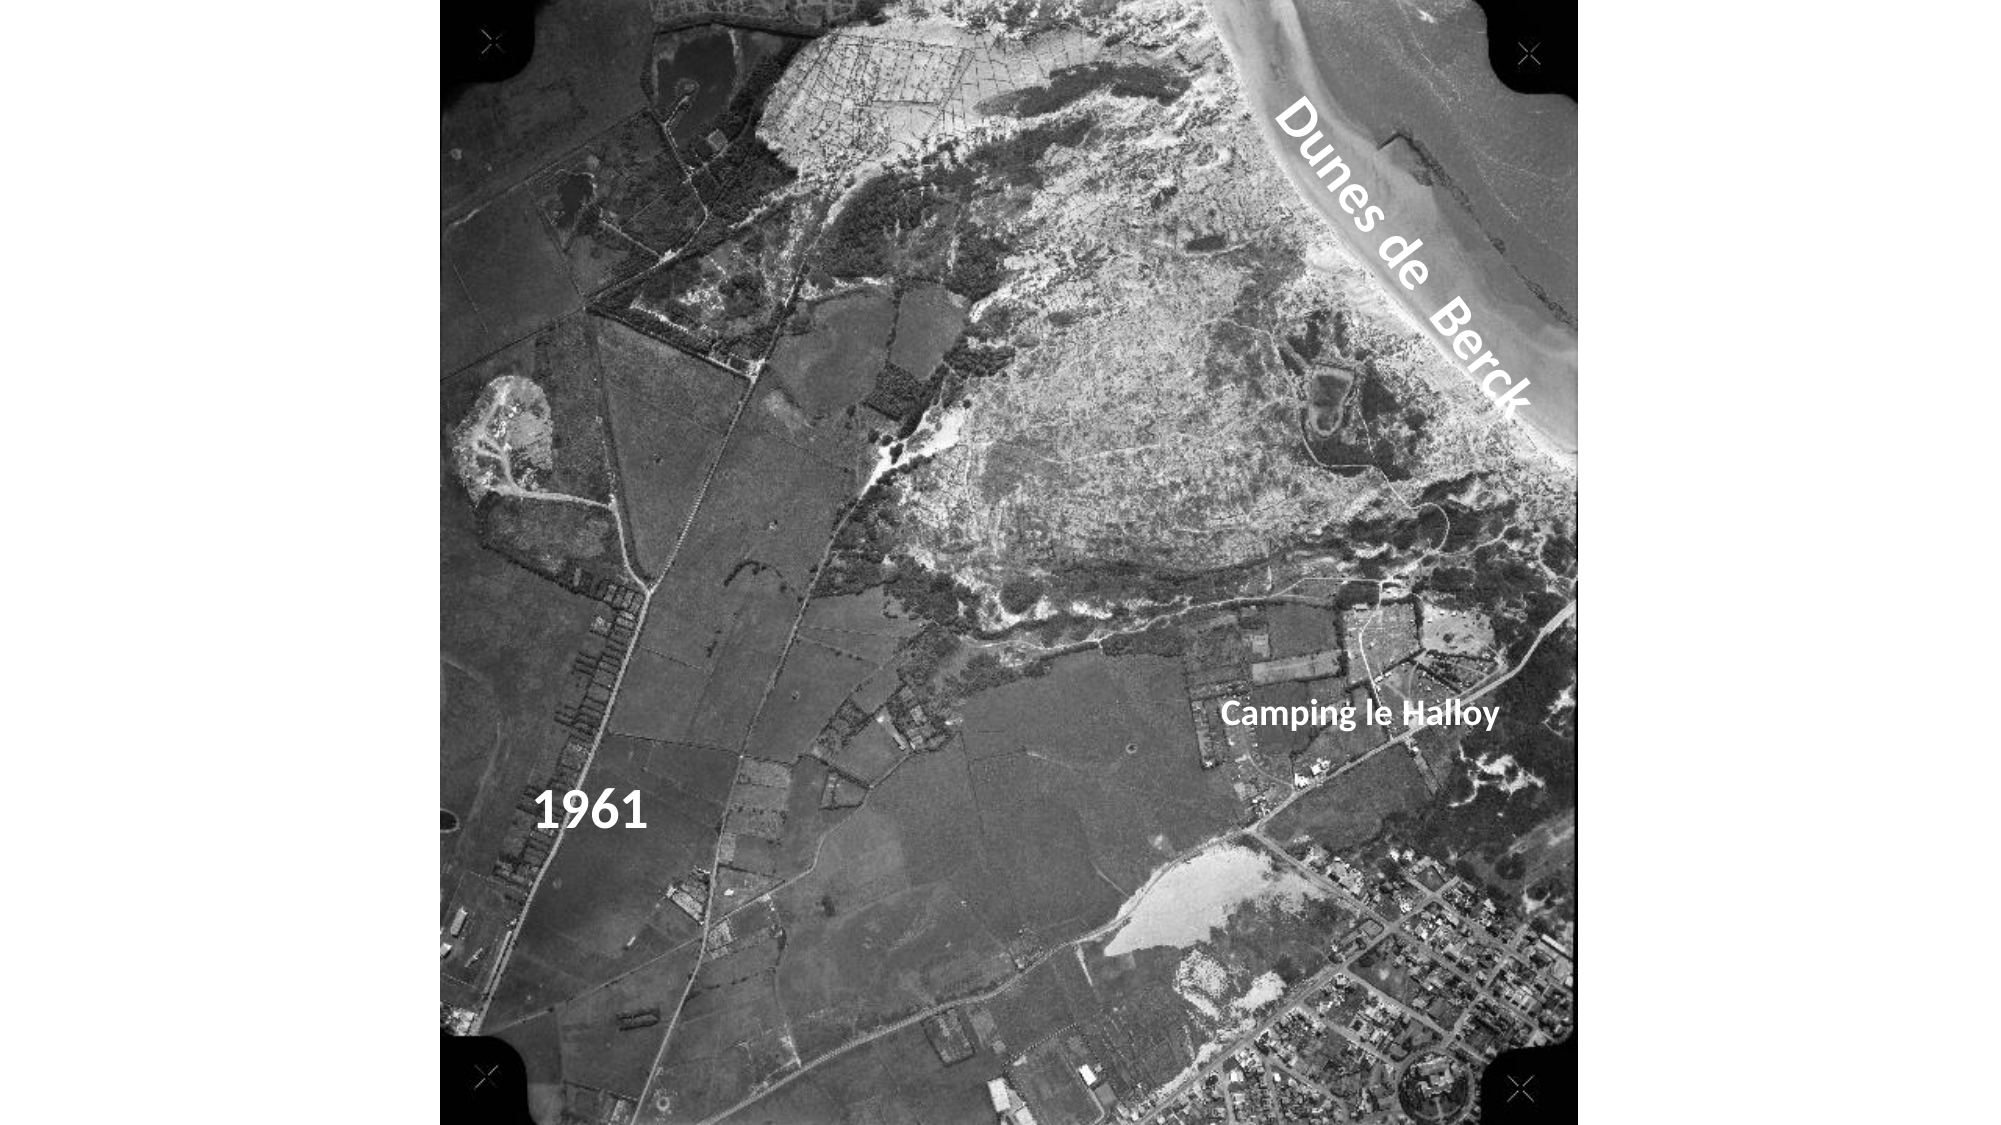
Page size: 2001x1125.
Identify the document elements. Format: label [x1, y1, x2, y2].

text_box [440, 0, 1578, 1125]
